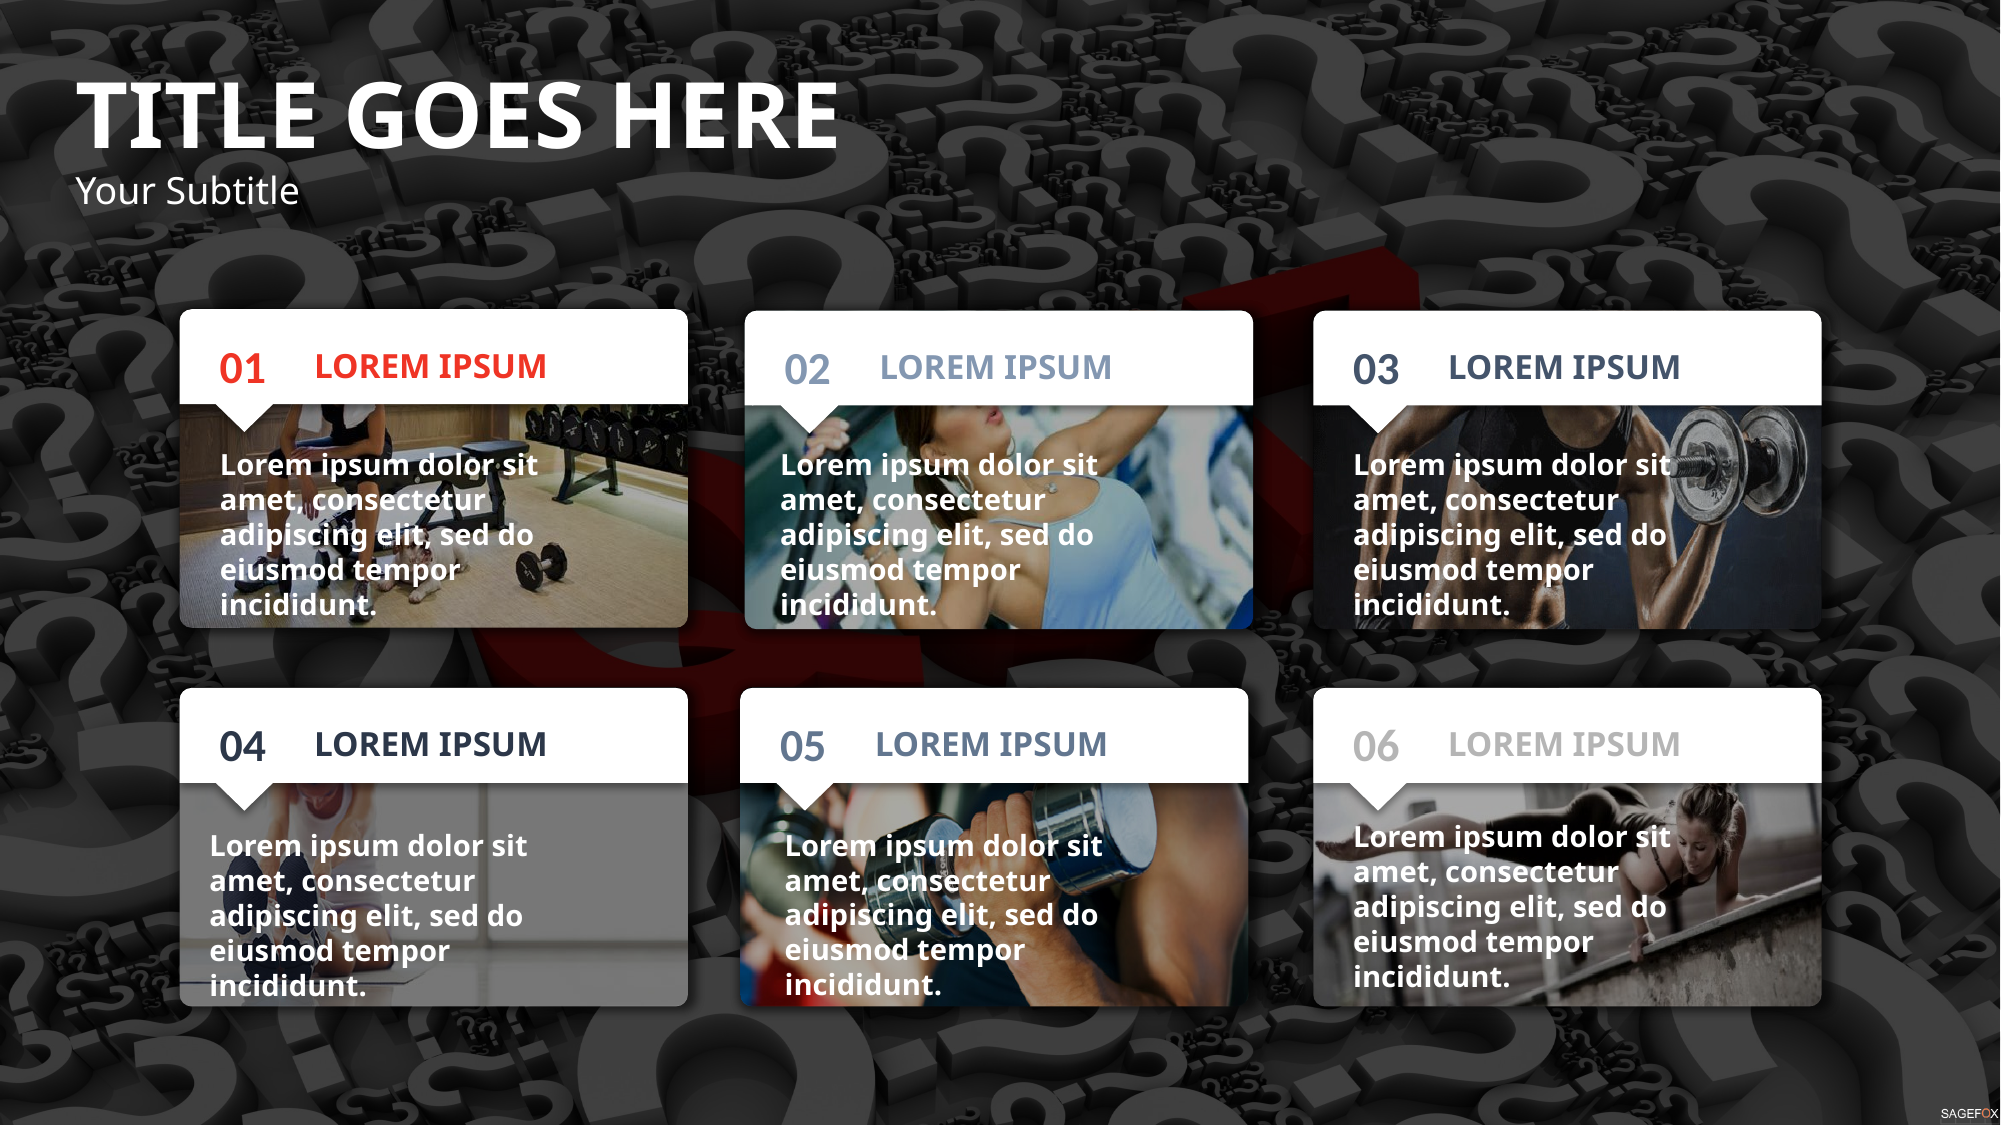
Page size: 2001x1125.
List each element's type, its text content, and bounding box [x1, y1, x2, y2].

text_box [743, 412, 1255, 631]
text_box [250, 413, 689, 629]
text_box [249, 792, 689, 1008]
text_box Lorem ipsum dolor sit amet, consectetur adipiscing elit, sed do eiusmod tempor incididunt. [205, 439, 602, 629]
text_box TITLE GOES HERE Your Subtitle [60, 49, 1036, 220]
text_box [739, 793, 799, 1008]
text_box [740, 687, 1249, 811]
text_box [1312, 792, 1823, 1008]
text_box Lorem ipsum dolor sit amet, consectetur adipiscing elit, sed do eiusmod tempor incididunt. [769, 819, 1166, 1009]
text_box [179, 309, 688, 432]
text_box [178, 413, 237, 629]
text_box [179, 687, 688, 811]
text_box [1313, 687, 1822, 811]
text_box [744, 310, 1254, 434]
text_box Lorem ipsum dolor sit amet, consectetur adipiscing elit, sed do eiusmod tempor incididunt. [1338, 438, 1735, 629]
text_box Lorem ipsum dolor sit amet, consectetur adipiscing elit, sed do eiusmod tempor incididunt. [1338, 811, 1735, 1001]
text_box Lorem ipsum dolor sit amet, consectetur adipiscing elit, sed do eiusmod tempor incididunt. [194, 819, 591, 1010]
text_box [1312, 413, 1823, 631]
text_box Lorem ipsum dolor sit amet, consectetur adipiscing elit, sed do eiusmod tempor incididunt. [765, 438, 1162, 629]
picture [0, 0, 2001, 1125]
text_box [178, 792, 239, 1008]
text_box [809, 791, 1250, 1008]
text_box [1313, 310, 1822, 434]
